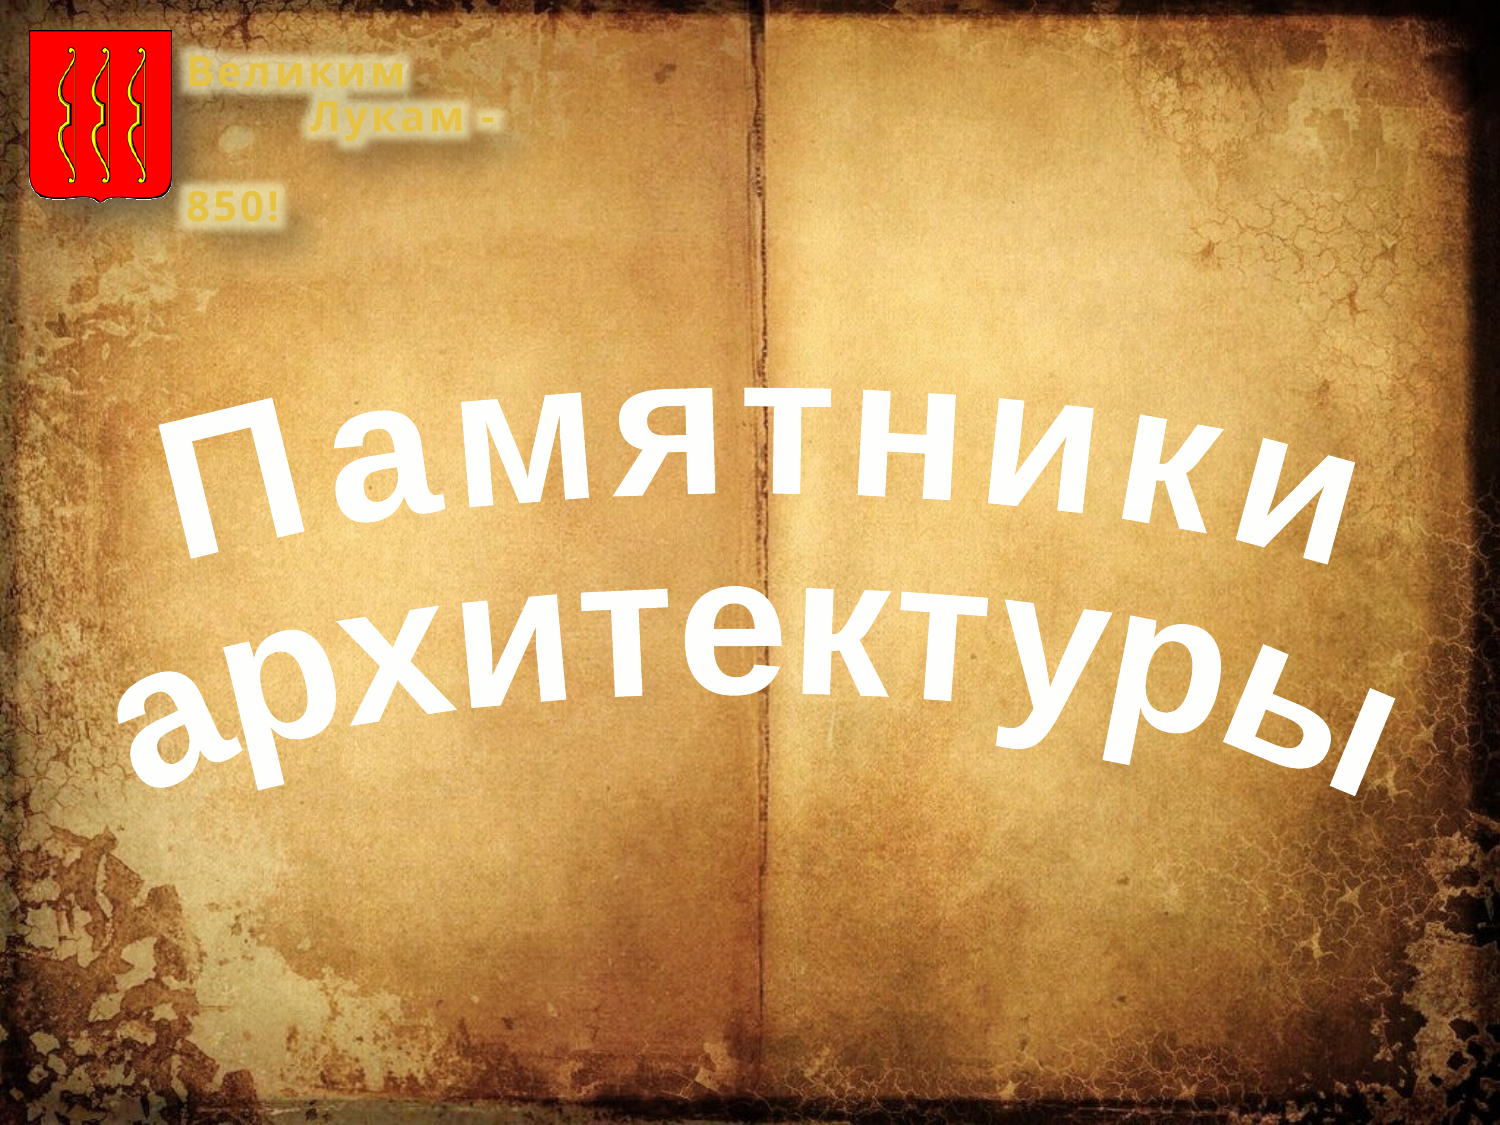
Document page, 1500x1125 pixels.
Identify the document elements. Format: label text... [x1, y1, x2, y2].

picture [0, 0, 1500, 1125]
text_box Великим Лукам - 850! [172, 42, 538, 185]
